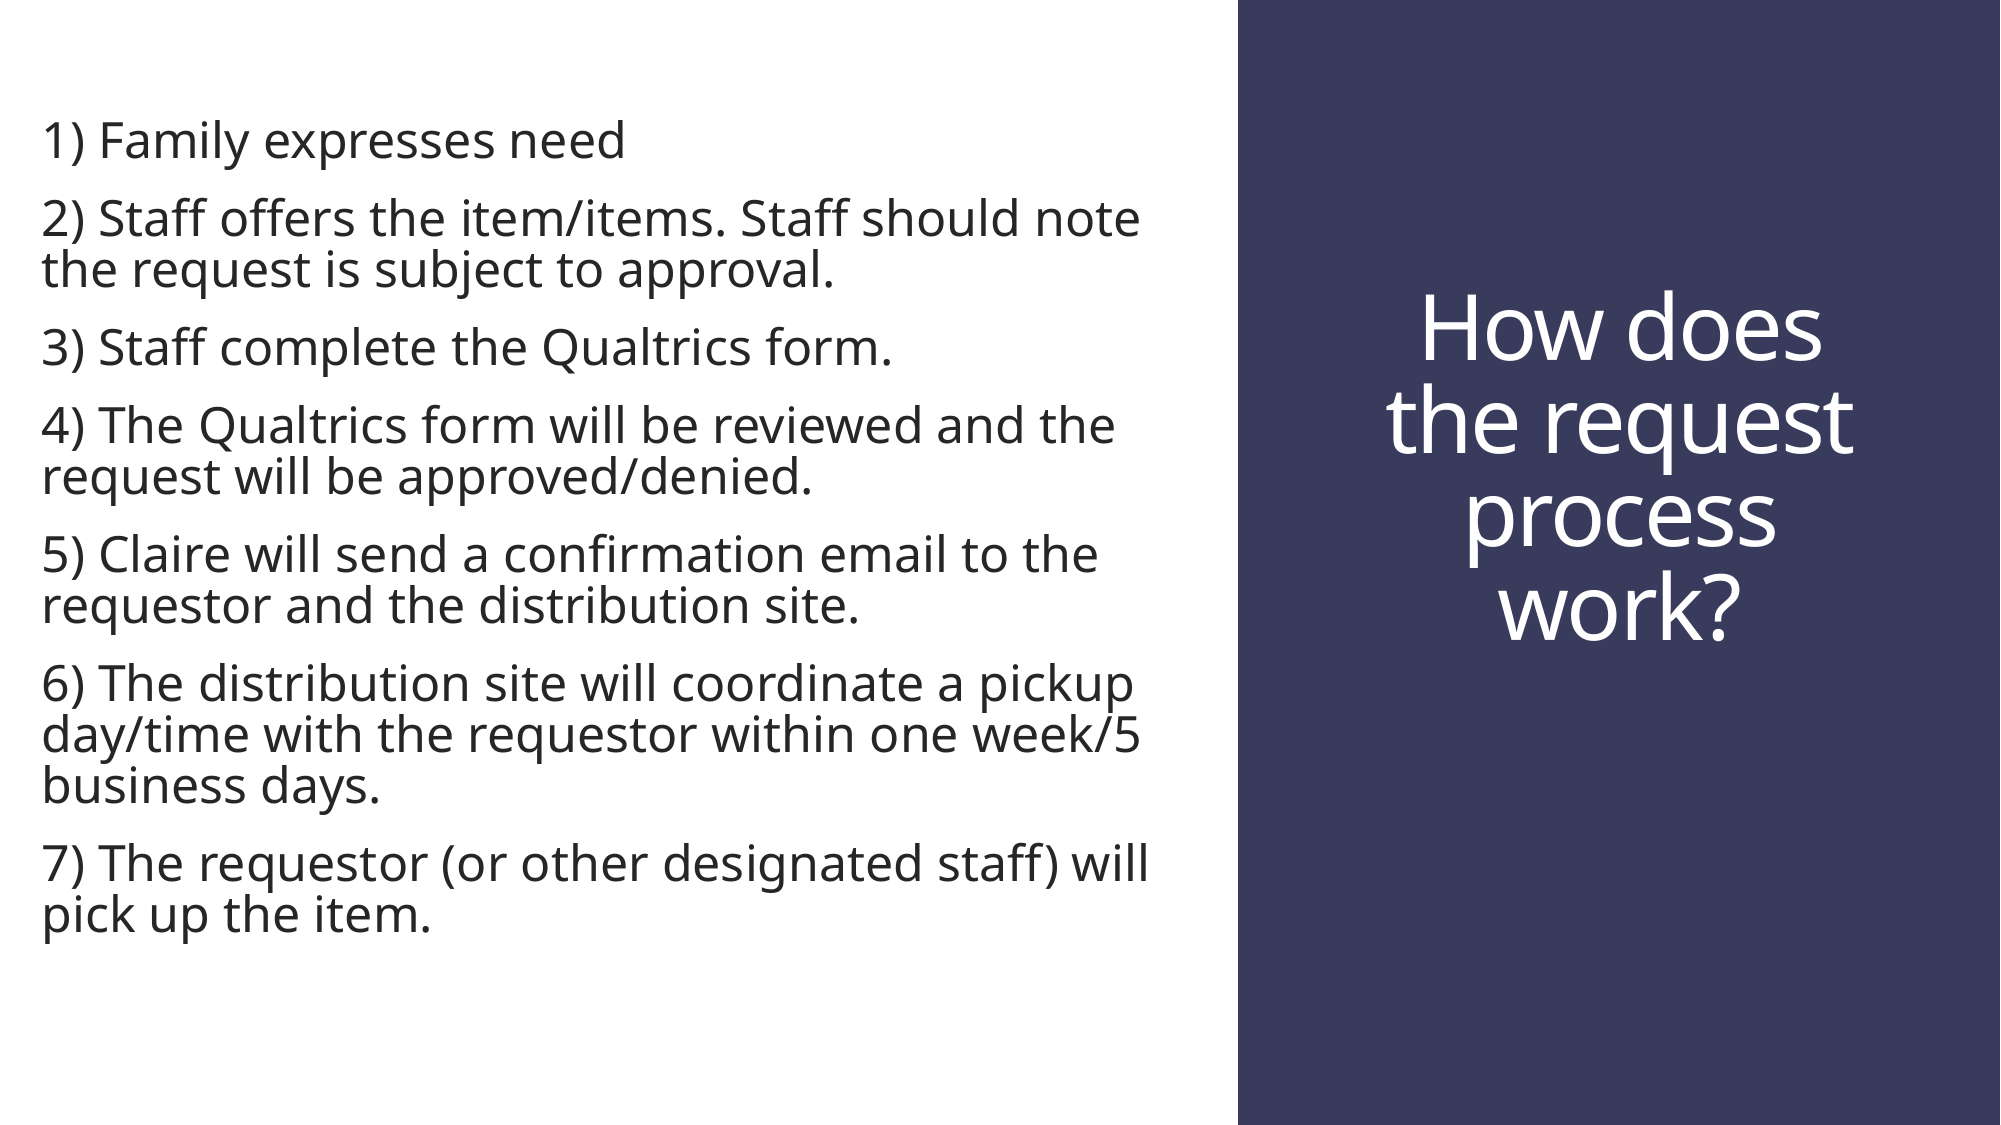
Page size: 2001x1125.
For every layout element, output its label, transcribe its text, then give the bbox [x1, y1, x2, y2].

text_box [1238, 0, 2000, 1125]
title How does the request process work? [1340, 562, 1899, 667]
list 1) Family expresses need 2) Staff offers the item/items. Staff should note the request is subject to approval. 3) Staff complete the Qualtrics form. 4) The Qualtrics form will be reviewed and the request will be approved/denied. 5) Claire will send a confirmation email to the requestor and the distribution site. 6) The distribution site will coordinate a pickup day/time with the requestor within one week/5 business days. 7) The requestor (or other designated staff) will pick up the item. [26, 71, 1214, 1054]
